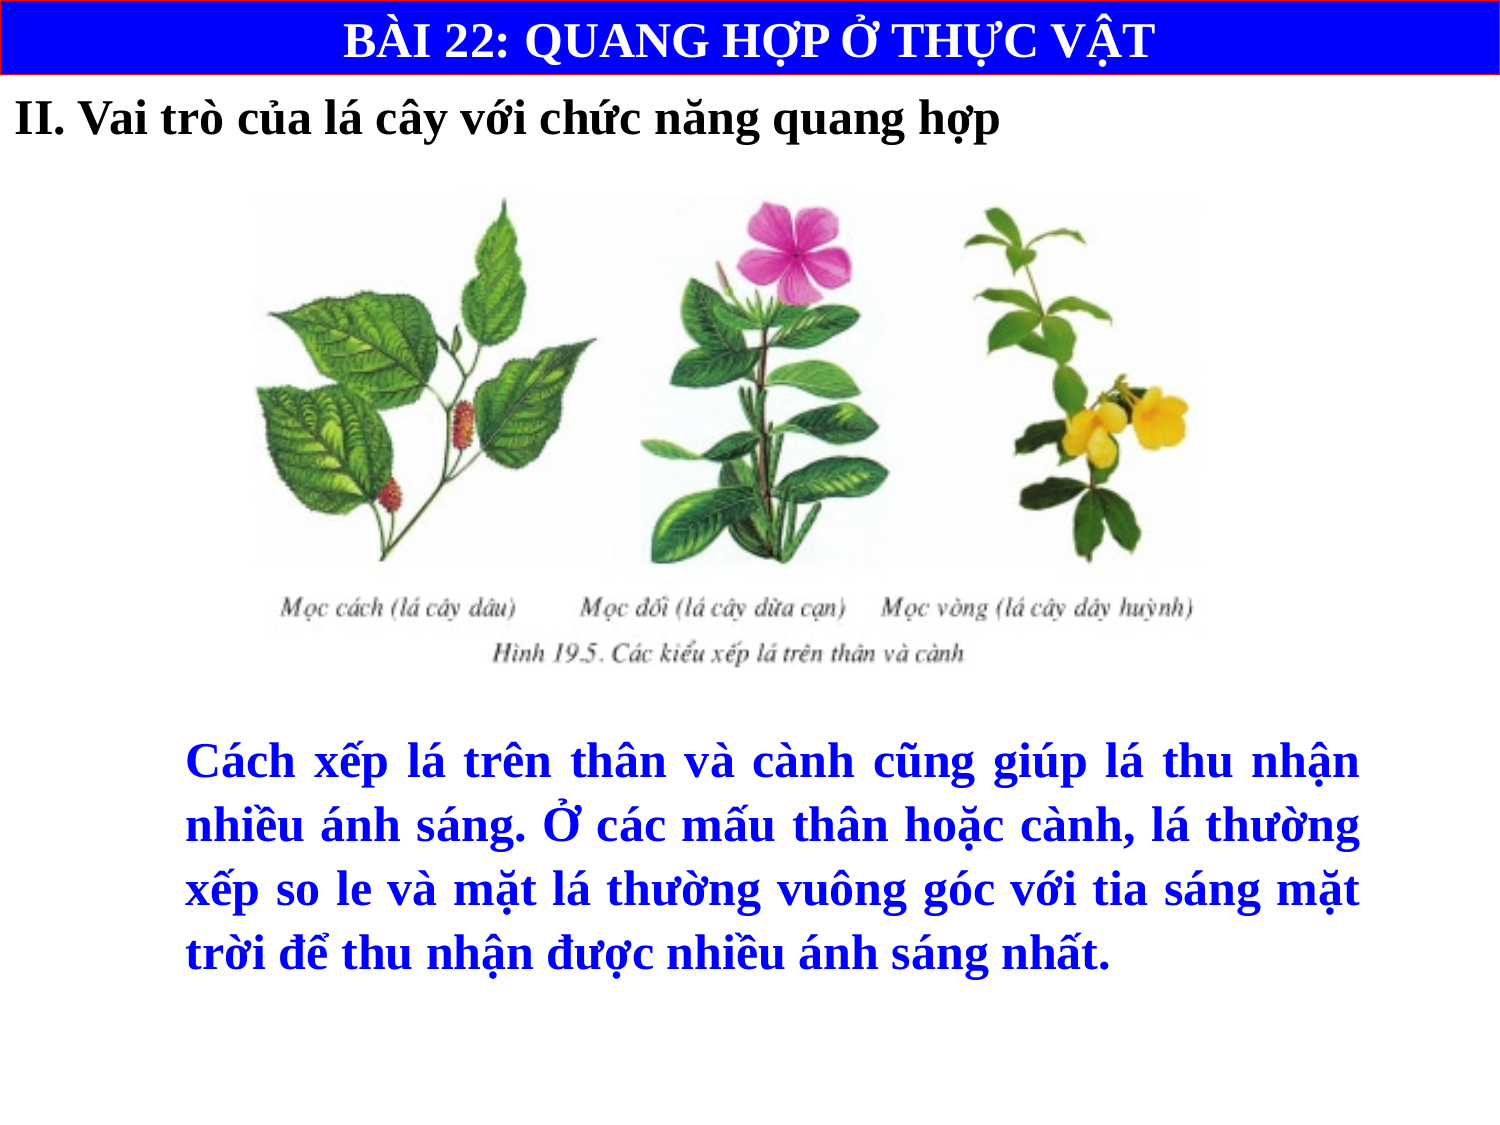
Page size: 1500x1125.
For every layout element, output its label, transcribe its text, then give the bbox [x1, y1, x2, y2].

text_box II. Vai trò của lá cây với chức năng quang hợp [0, 72, 1276, 152]
text_box BÀI 22: QUANG HỢP Ở THỰC VẬT [0, 0, 1500, 75]
text_box Cách xếp lá trên thân và cành cũng giúp lá thu nhận nhiều ánh sáng. Ở các mấu thân hoặc cành, lá thường xếp so le và mặt lá thường vuông góc với tia sáng mặt trời để thu nhận được nhiều ánh sáng nhất. [171, 715, 1376, 988]
picture [218, 191, 1223, 679]
